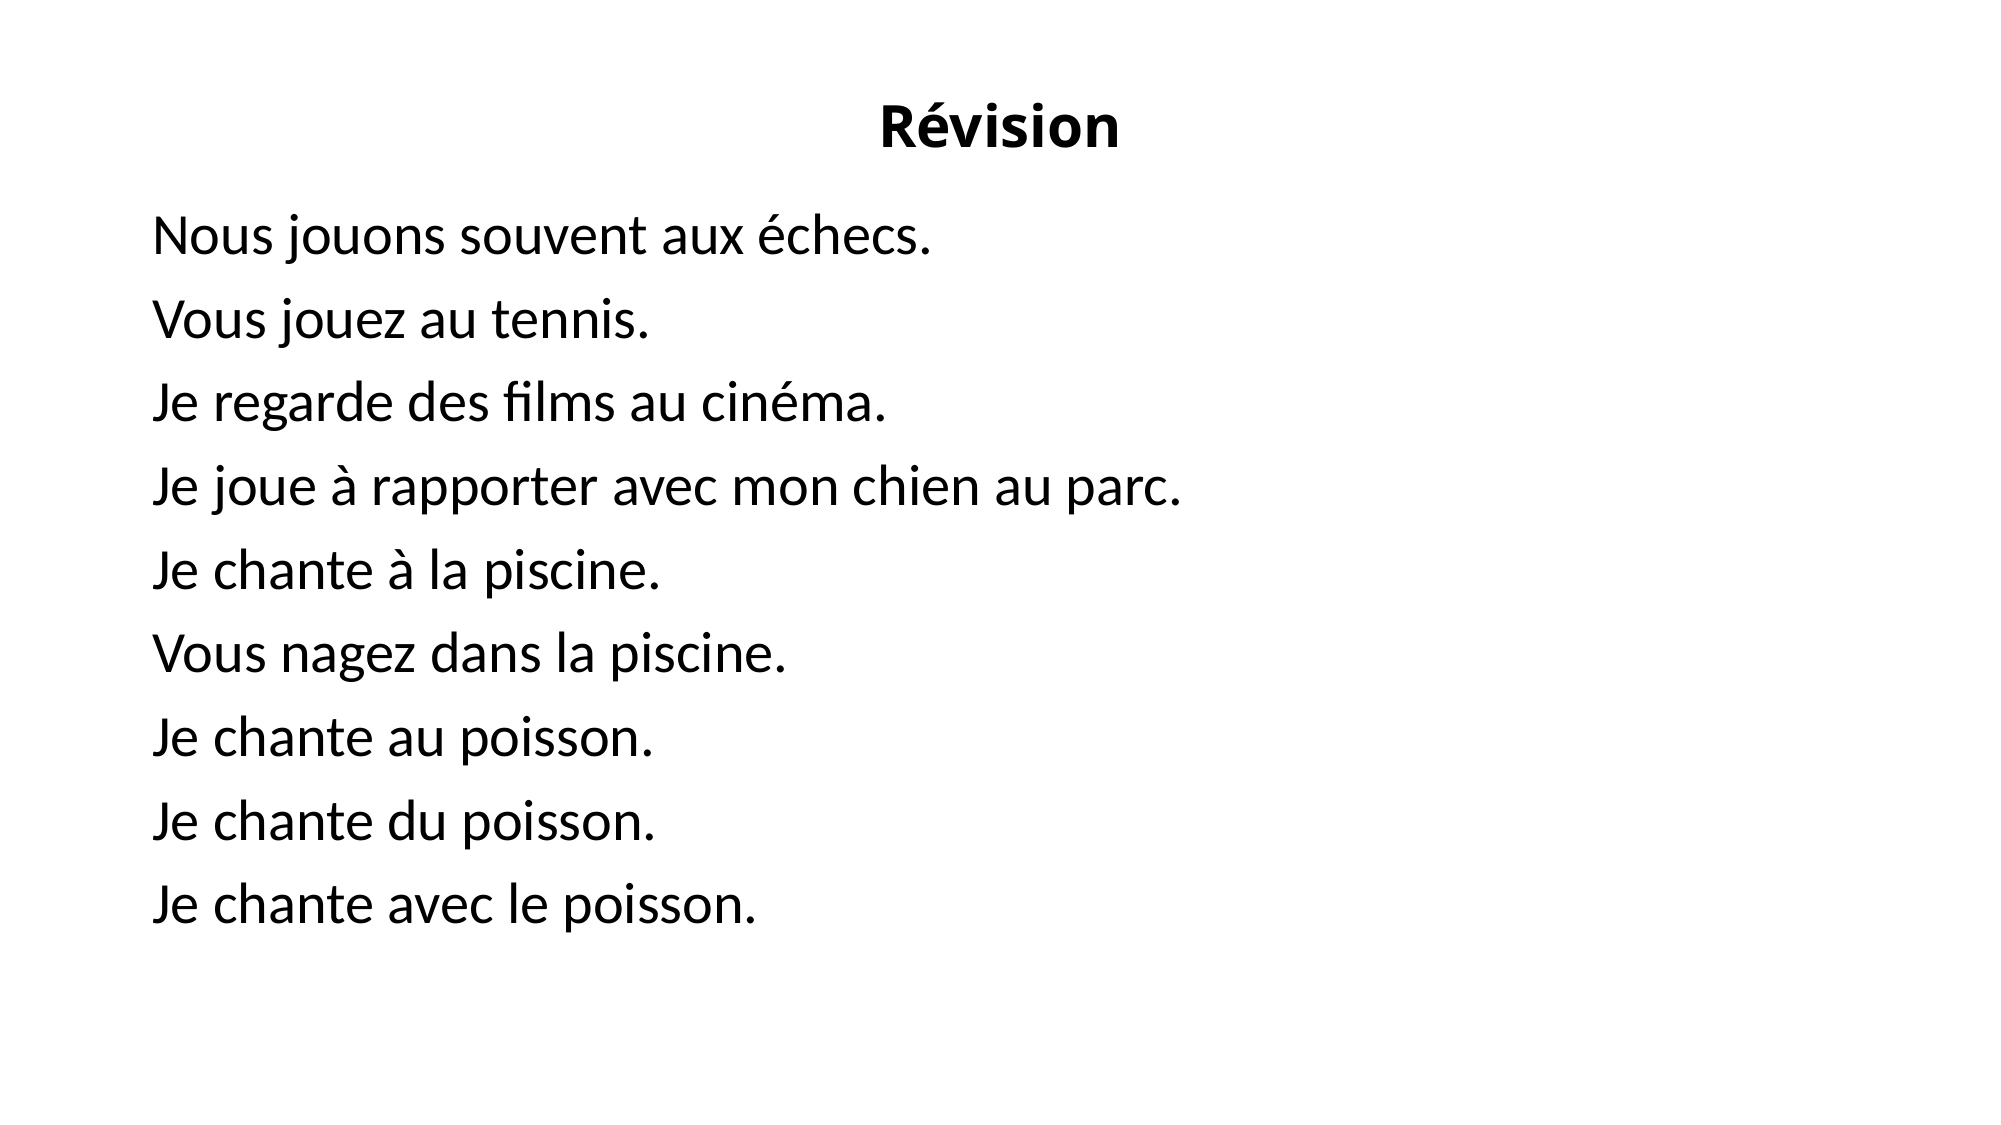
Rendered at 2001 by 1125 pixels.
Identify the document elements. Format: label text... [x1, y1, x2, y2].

title Révision [137, 59, 1863, 196]
list Nous jouons souvent aux échecs. Vous jouez au tennis. Je regarde des films au cinéma. Je joue à rapporter avec mon chien au parc. Je chante à la piscine. Vous nagez dans la piscine. Je chante au poisson. Je chante du poisson. Je chante avec le poisson. [137, 196, 1863, 1014]
